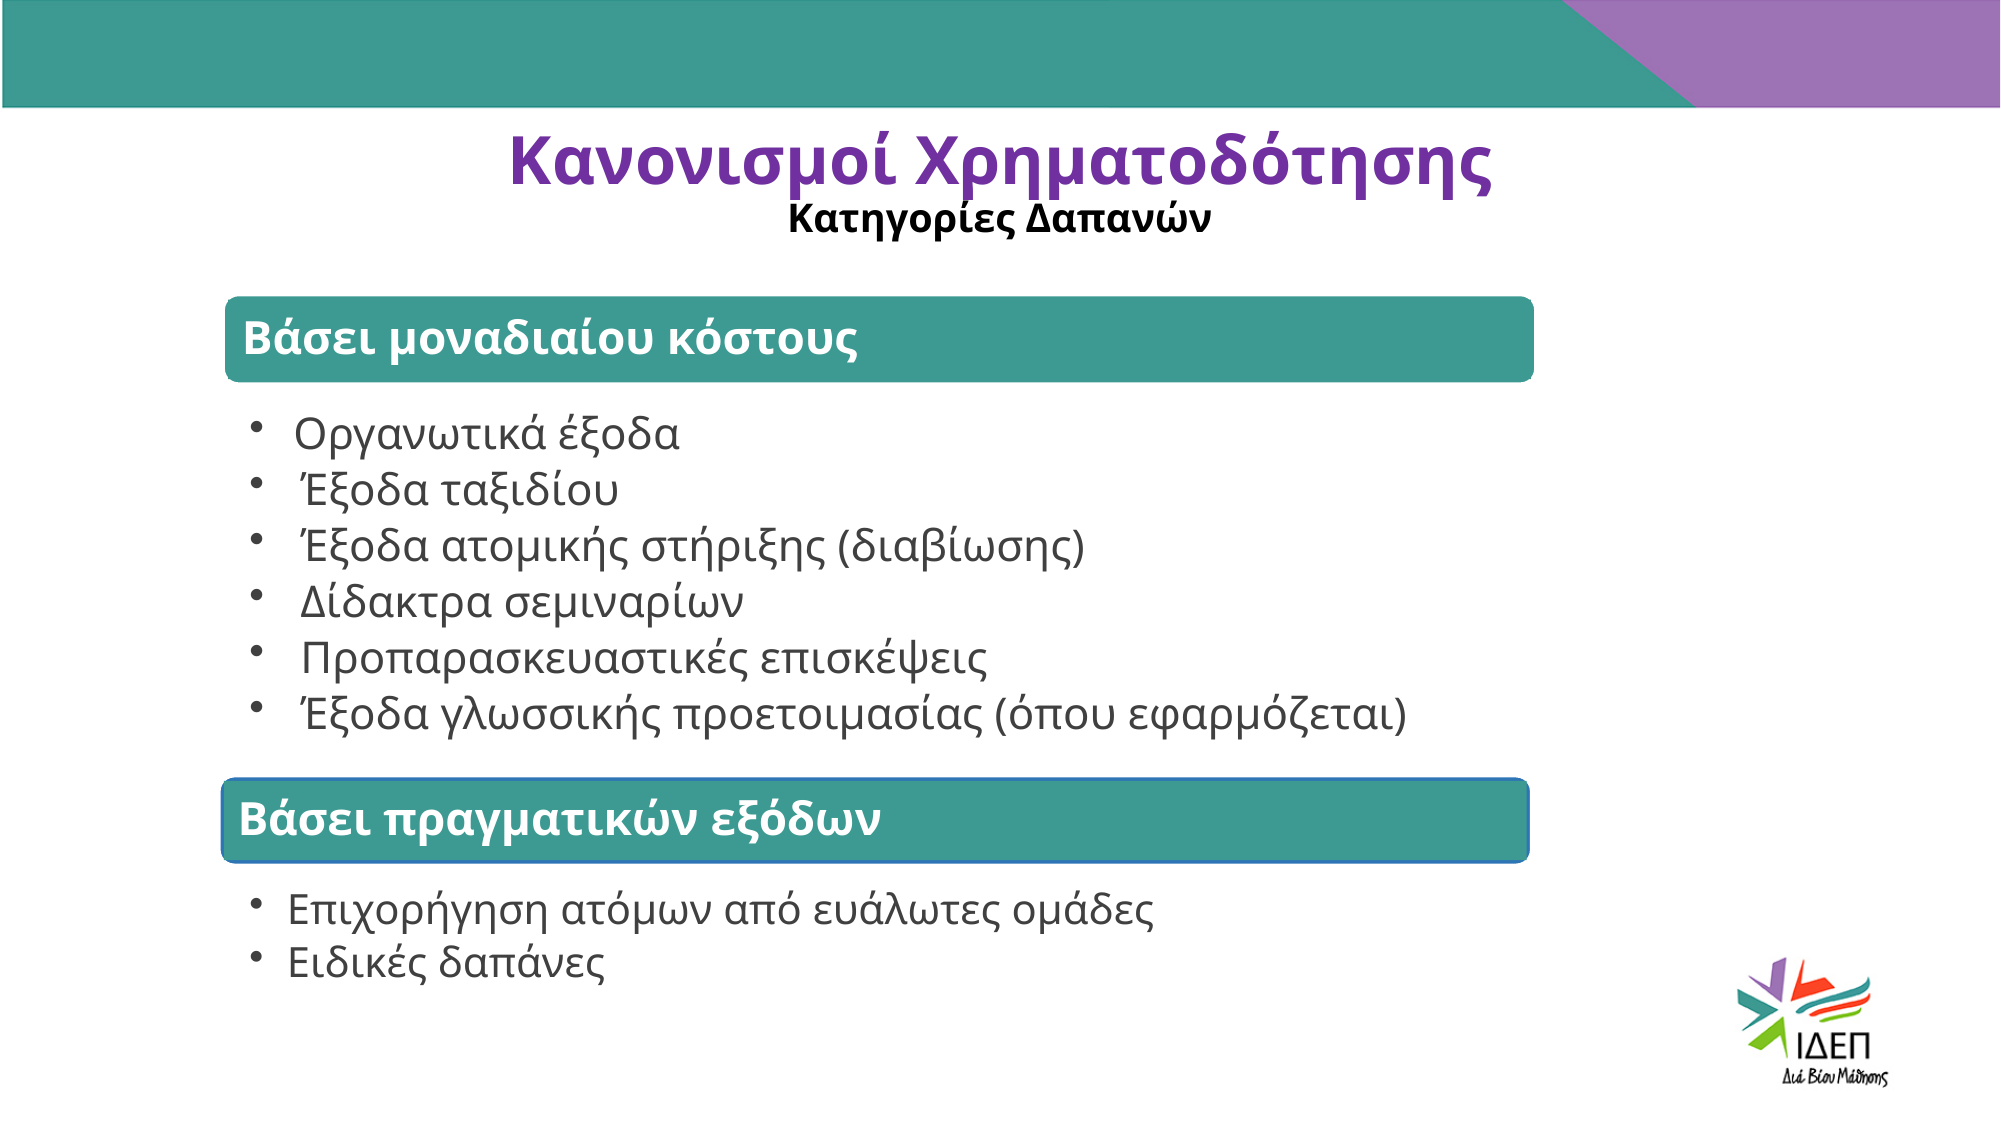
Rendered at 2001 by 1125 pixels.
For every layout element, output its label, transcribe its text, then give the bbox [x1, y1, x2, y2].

title Κανονισμοί Χρηματοδότησης Κατηγορίες Δαπανών [249, 105, 1750, 263]
text_box Οργανωτικά έξοδα Έξοδα ταξιδίου Έξοδα ατομικής στήριξης (διαβίωσης) Δίδακτρα σεμιναρίων Προπαρασκευαστικές επισκέψεις Έξοδα γλωσσικής προετοιμασίας (όπου εφαρμόζεται) [205, 405, 1564, 744]
text_box Επιχορήγηση ατόμων από ευάλωτες ομάδες Ειδικές δαπάνες [205, 884, 1599, 997]
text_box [223, 295, 1536, 384]
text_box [219, 776, 1531, 865]
picture [0, 0, 2001, 1125]
